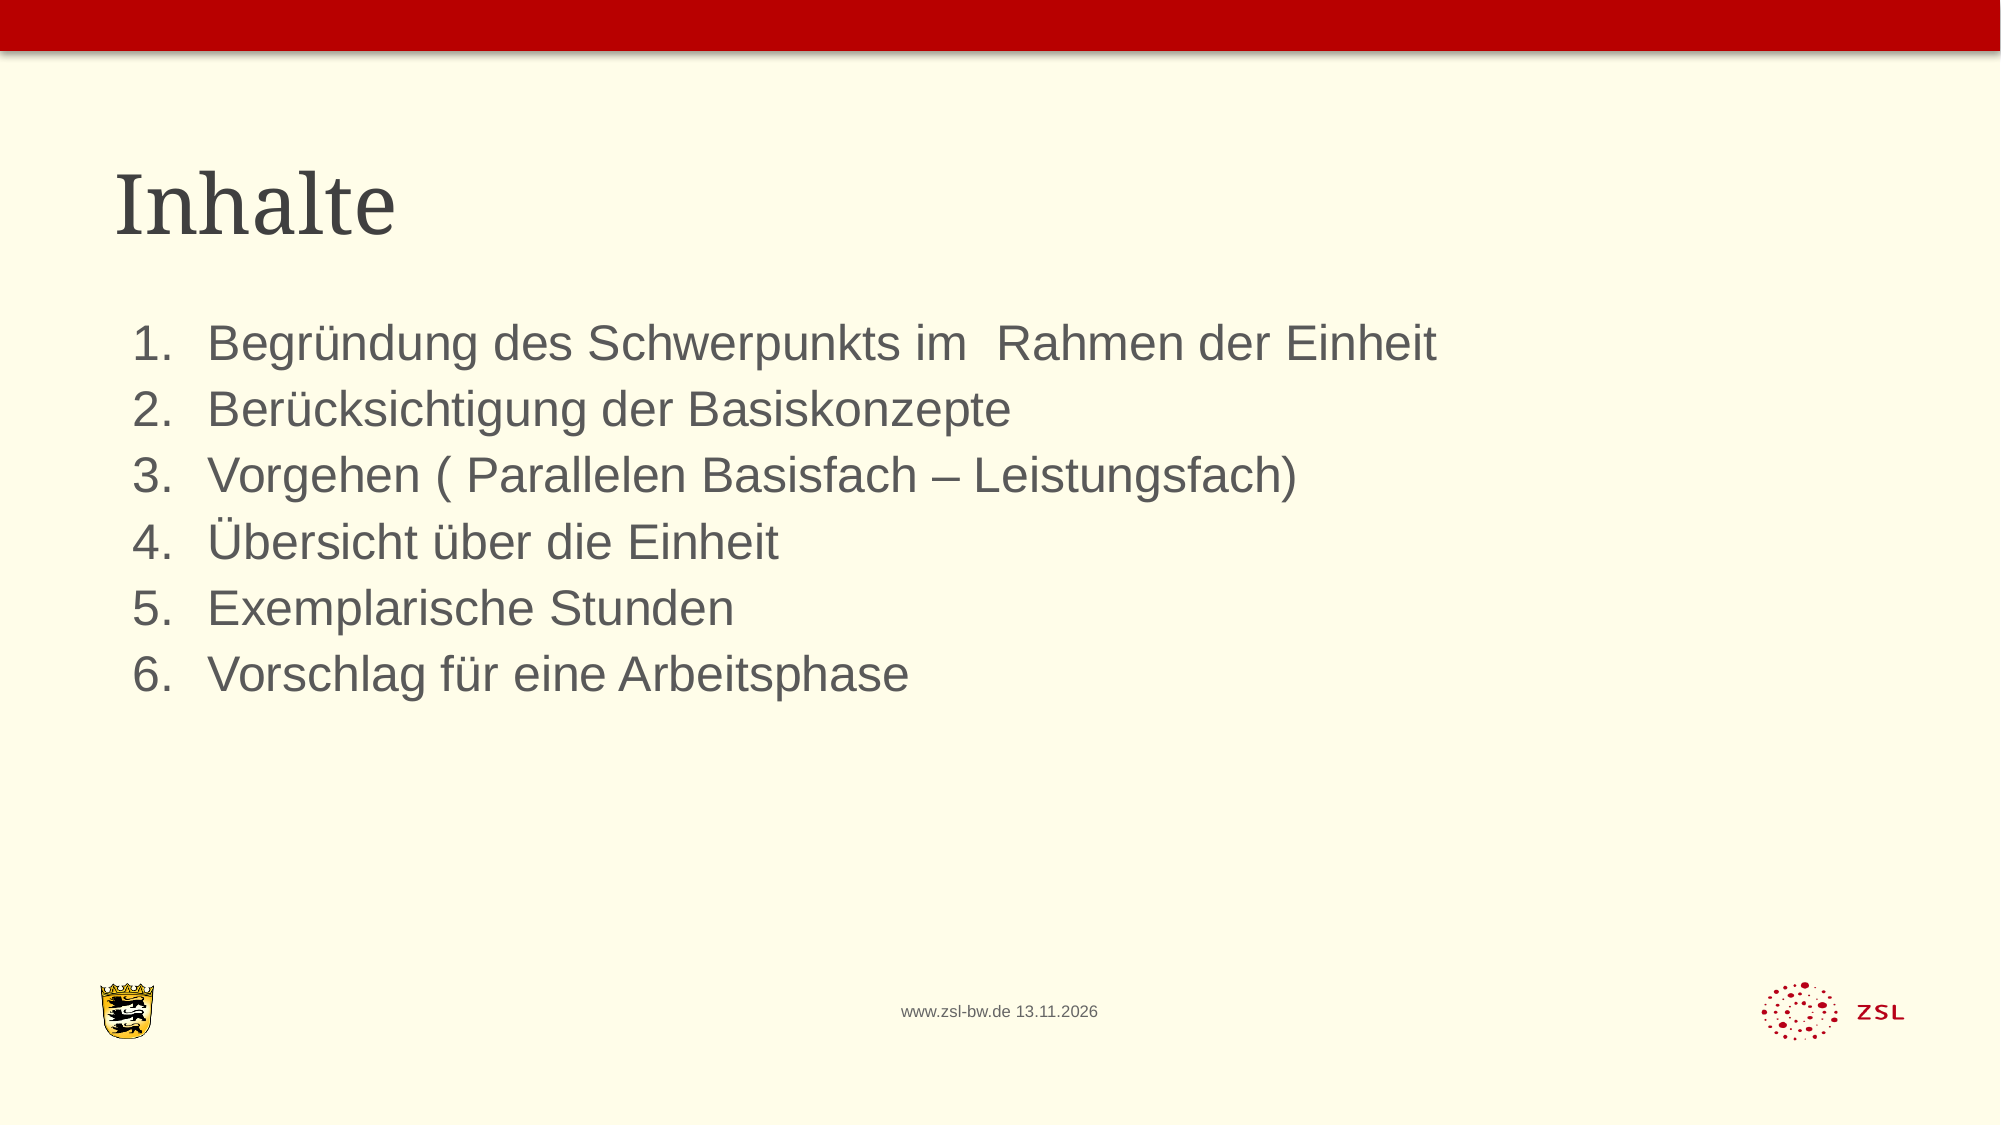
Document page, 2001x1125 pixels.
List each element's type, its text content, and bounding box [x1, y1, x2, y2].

picture [98, 981, 156, 1041]
title Inhalte [99, 113, 1900, 289]
picture [1760, 981, 1905, 1041]
list Begründung des Schwerpunkts im Rahmen der Einheit Berücksichtigung der Basiskonzepte Vorgehen ( Parallelen Basisfach – Leistungsfach) Übersicht über die Einheit Exemplarische Stunden Vorschlag für eine Arbeitsphase [99, 302, 1900, 965]
